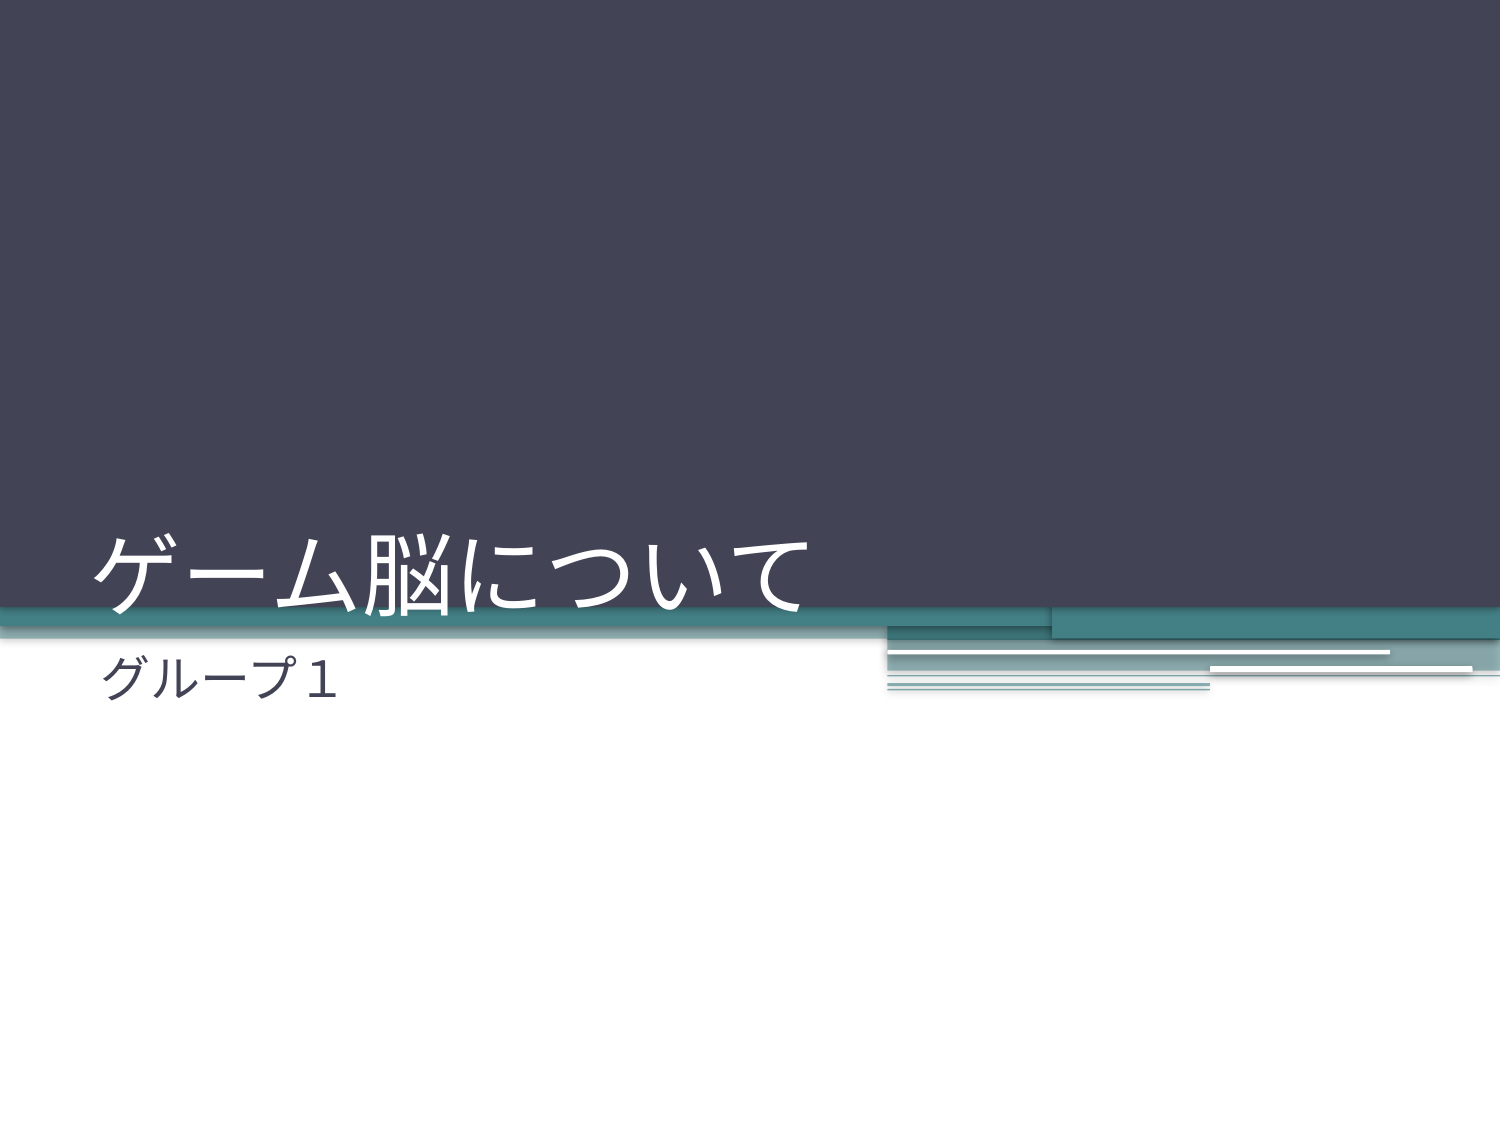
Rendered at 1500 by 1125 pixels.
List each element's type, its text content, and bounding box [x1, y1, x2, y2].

title ゲーム脳について [75, 394, 1463, 636]
subtitle グループ１ [75, 639, 888, 928]
